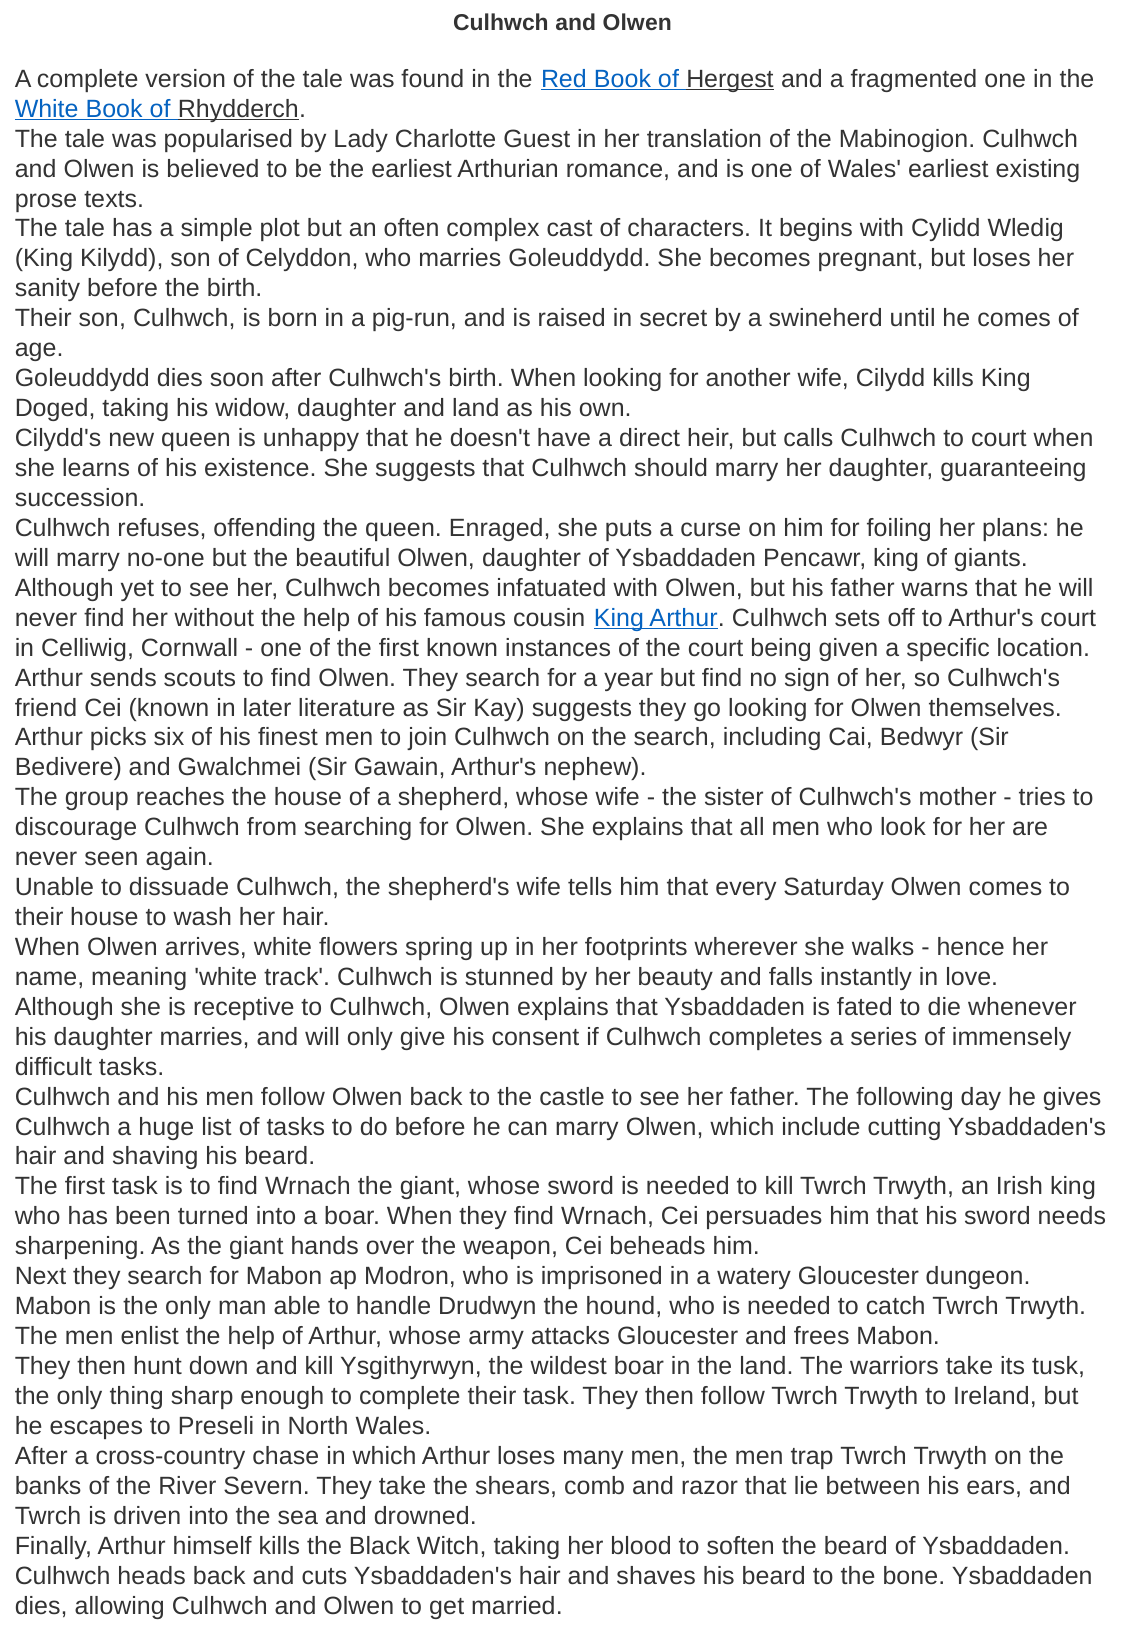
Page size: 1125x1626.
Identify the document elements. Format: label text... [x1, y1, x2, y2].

text_box Culhwch and Olwen A complete version of the tale was found in the Red Book of Hergest and a fragmented one in the White Book of Rhydderch. The tale was popularised by Lady Charlotte Guest in her translation of the Mabinogion. Culhwch and Olwen is believed to be the earliest Arthurian romance, and is one of Wales' earliest existing prose texts. The tale has a simple plot but an often complex cast of characters. It begins with Cylidd Wledig (King Kilydd), son of Celyddon, who marries Goleuddydd. She becomes pregnant, but loses her sanity before the birth. Their son, Culhwch, is born in a pig-run, and is raised in secret by a swineherd until he comes of age. Goleuddydd dies soon after Culhwch's birth. When looking for another wife, Cilydd kills King Doged, taking his widow, daughter and land as his own. Cilydd's new queen is unhappy that he doesn't have a direct heir, but calls Culhwch to court when she learns of his existence. She suggests that Culhwch should marry her daughter, guaranteeing succession. Culhwch refuses, offending the queen. Enraged, she puts a curse on him for foiling her plans: he will marry no-one but the beautiful Olwen, daughter of Ysbaddaden Pencawr, king of giants. Although yet to see her, Culhwch becomes infatuated with Olwen, but his father warns that he will never find her without the help of his famous cousin King Arthur. Culhwch sets off to Arthur's court in Celliwig, Cornwall - one of the first known instances of the court being given a specific location. Arthur sends scouts to find Olwen. They search for a year but find no sign of her, so Culhwch's friend Cei (known in later literature as Sir Kay) suggests they go looking for Olwen themselves. Arthur picks six of his finest men to join Culhwch on the search, including Cai, Bedwyr (Sir Bedivere) and Gwalchmei (Sir Gawain, Arthur's nephew). The group reaches the house of a shepherd, whose wife - the sister of Culhwch's mother - tries to discourage Culhwch from searching for Olwen. She explains that all men who look for her are never seen again. Unable to dissuade Culhwch, the shepherd's wife tells him that every Saturday Olwen comes to their house to wash her hair. When Olwen arrives, white flowers spring up in her footprints wherever she walks - hence her name, meaning 'white track'. Culhwch is stunned by her beauty and falls instantly in love. Although she is receptive to Culhwch, Olwen explains that Ysbaddaden is fated to die whenever his daughter marries, and will only give his consent if Culhwch completes a series of immensely difficult tasks. Culhwch and his men follow Olwen back to the castle to see her father. The following day he gives Culhwch a huge list of tasks to do before he can marry Olwen, which include cutting Ysbaddaden's hair and shaving his beard. The first task is to find Wrnach the giant, whose sword is needed to kill Twrch Trwyth, an Irish king who has been turned into a boar. When they find Wrnach, Cei persuades him that his sword needs sharpening. As the giant hands over the weapon, Cei beheads him. Next they search for Mabon ap Modron, who is imprisoned in a watery Gloucester dungeon. Mabon is the only man able to handle Drudwyn the hound, who is needed to catch Twrch Trwyth. The men enlist the help of Arthur, whose army attacks Gloucester and frees Mabon. They then hunt down and kill Ysgithyrwyn, the wildest boar in the land. The warriors take its tusk, the only thing sharp enough to complete their task. They then follow Twrch Trwyth to Ireland, but he escapes to Preseli in North Wales. After a cross-country chase in which Arthur loses many men, the men trap Twrch Trwyth on the banks of the River Severn. They take the shears, comb and razor that lie between his ears, and Twrch is driven into the sea and drowned. Finally, Arthur himself kills the Black Witch, taking her blood to soften the beard of Ysbaddaden. Culhwch heads back and cuts Ysbaddaden's hair and shaves his beard to the bone. Ysbaddaden dies, allowing Culhwch and Olwen to get married. [0, 0, 1125, 1625]
